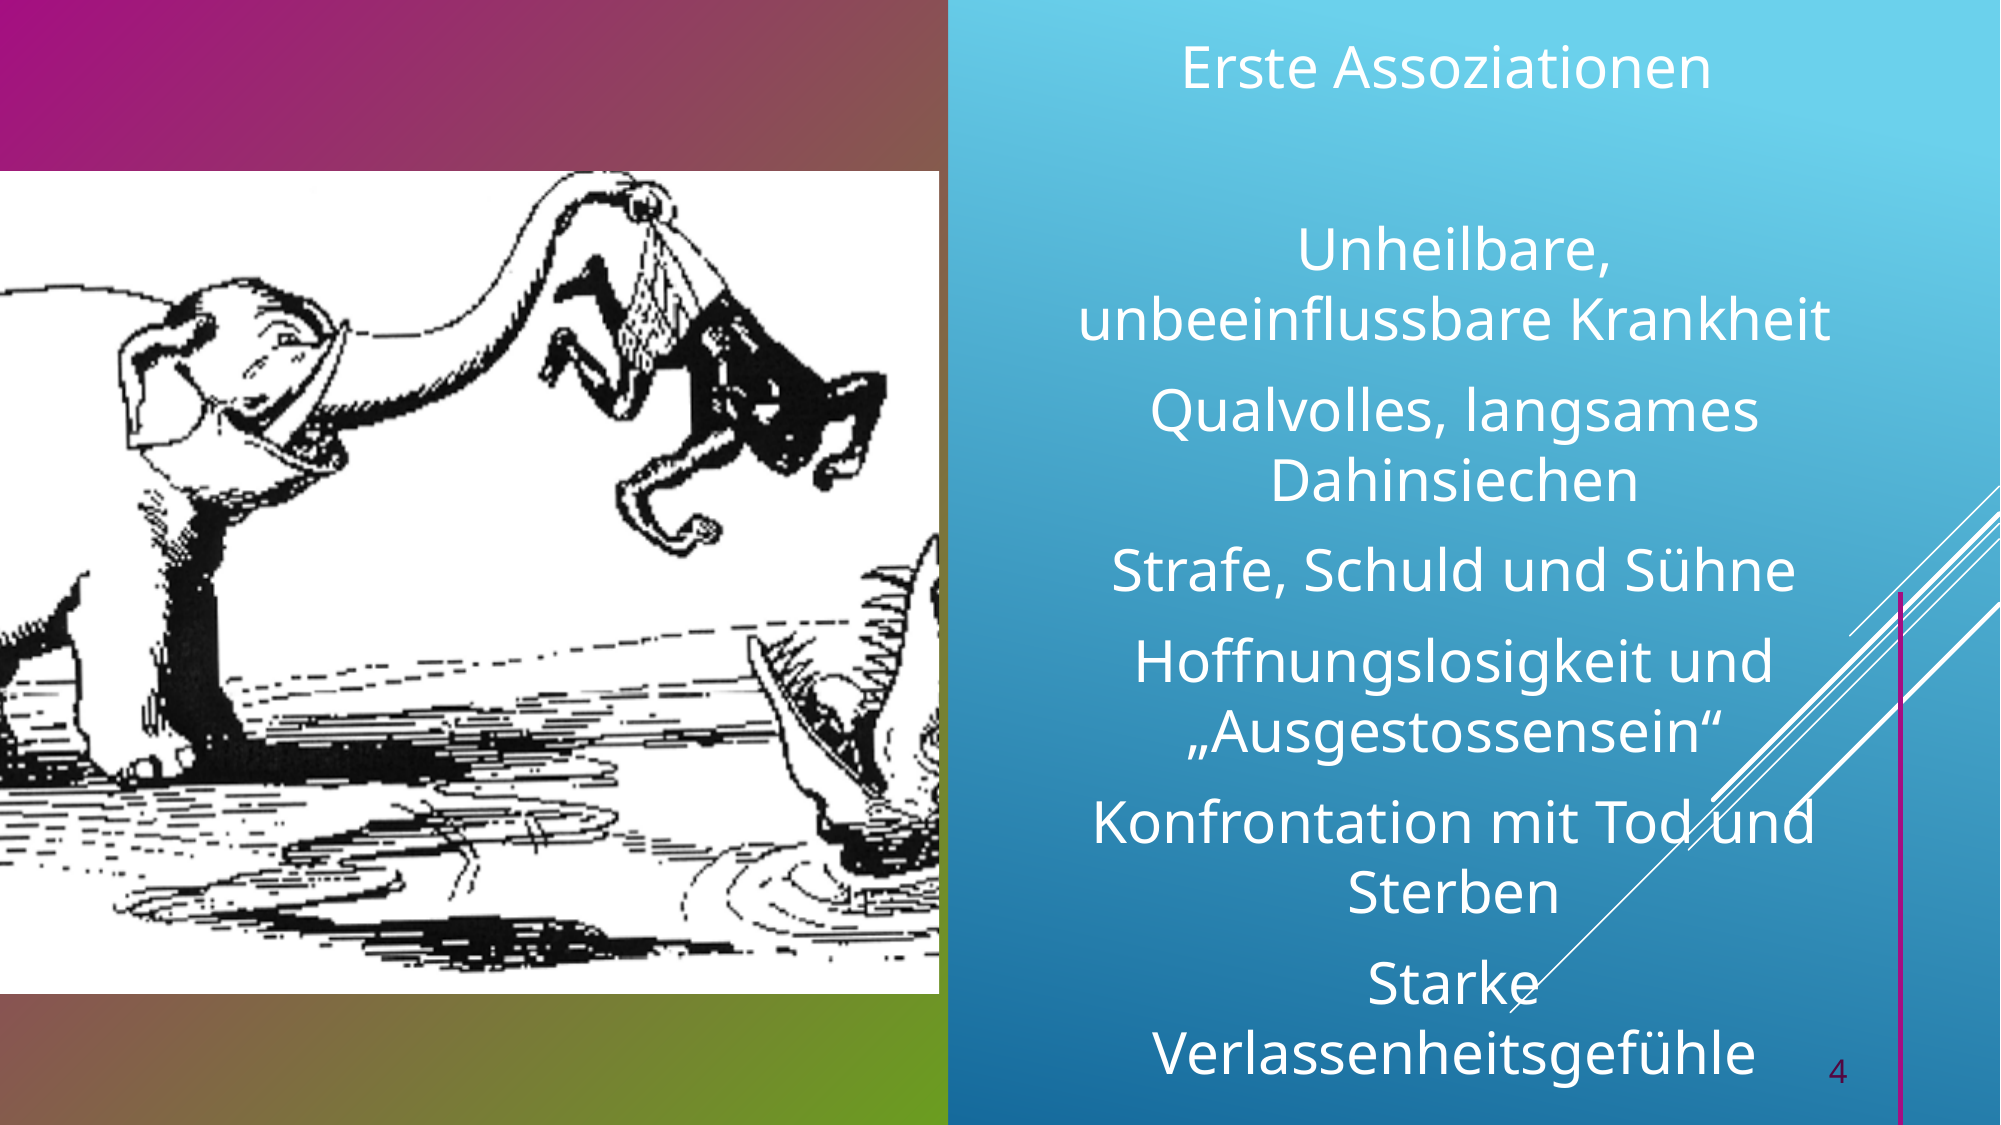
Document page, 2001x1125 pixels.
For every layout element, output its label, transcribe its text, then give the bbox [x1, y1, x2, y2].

text_box Erste Assoziationen Unheilbare, unbeeinflussbare Krankheit Qualvolles, langsames Dahinsiechen Strafe, Schuld und Sühne Hoffnungslosigkeit und „Ausgestossensein“ Konfrontation mit Tod und Sterben Starke Verlassenheitsgefühle [1038, 562, 1853, 1094]
picture [0, 170, 940, 995]
slide_number 4 [1412, 1042, 1863, 1103]
